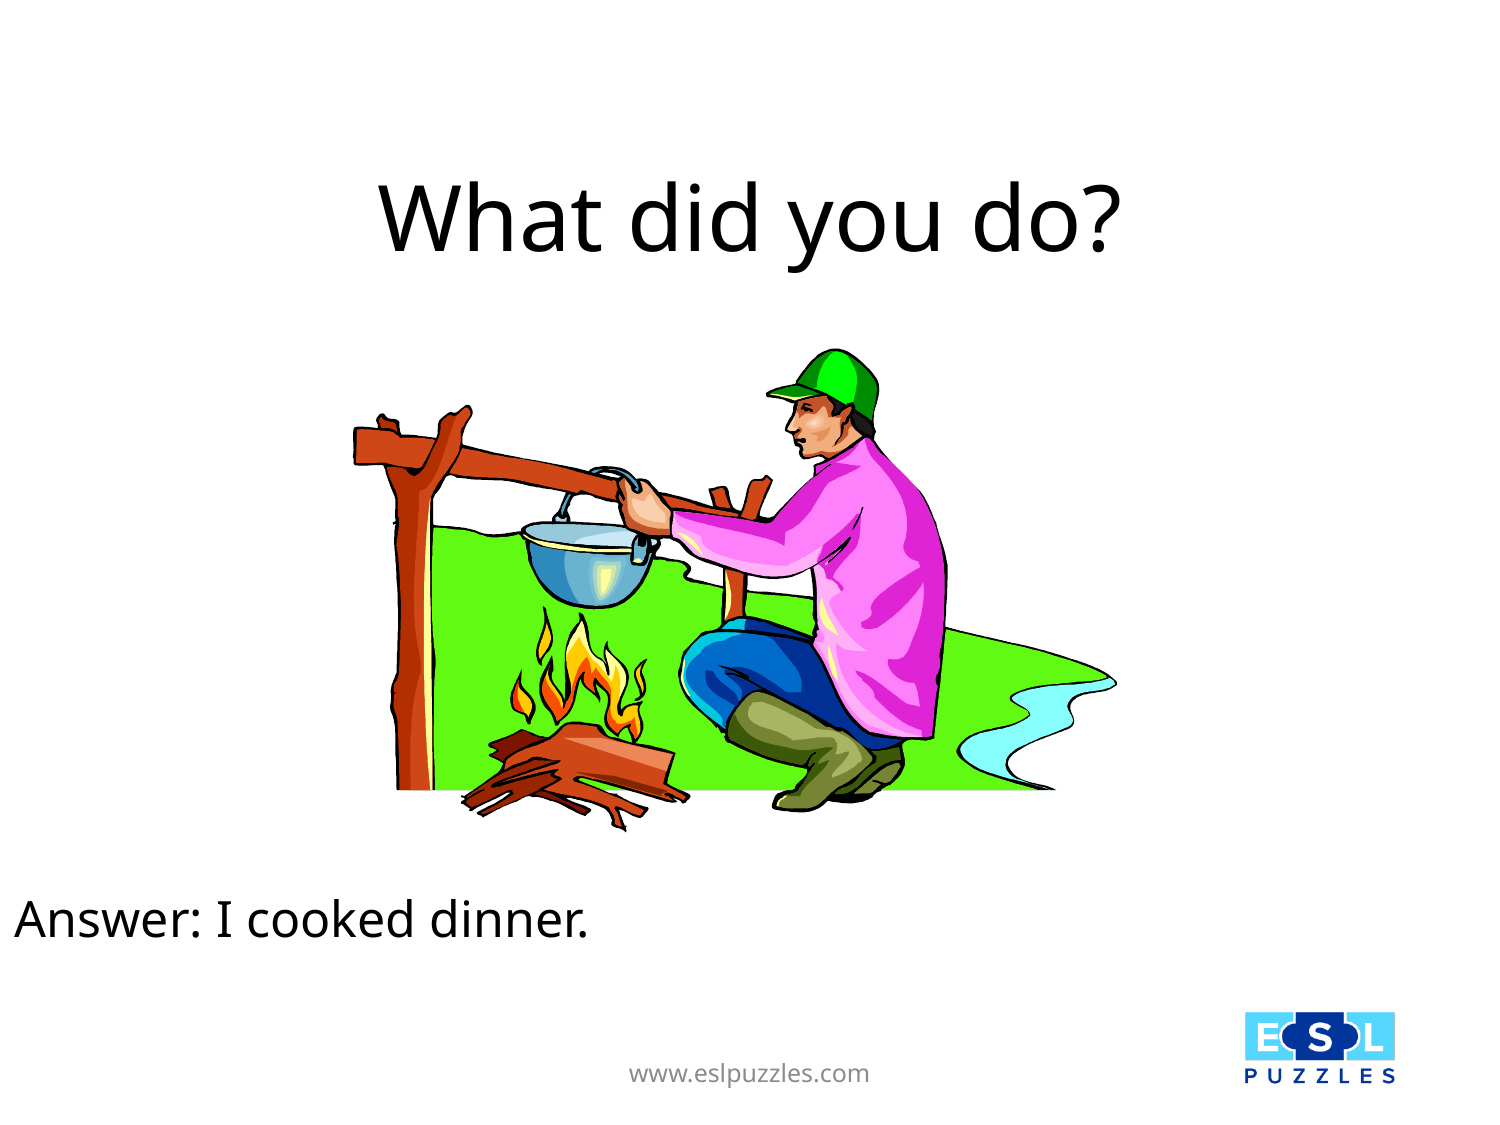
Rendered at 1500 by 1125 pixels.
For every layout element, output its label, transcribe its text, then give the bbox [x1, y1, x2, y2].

picture [1139, 925, 1500, 1125]
title What did you do? [0, 93, 1500, 336]
text_box Answer: I cooked dinner. [0, 796, 1500, 1038]
footer www.eslpuzzles.com [512, 1042, 988, 1103]
picture [351, 339, 1119, 834]
